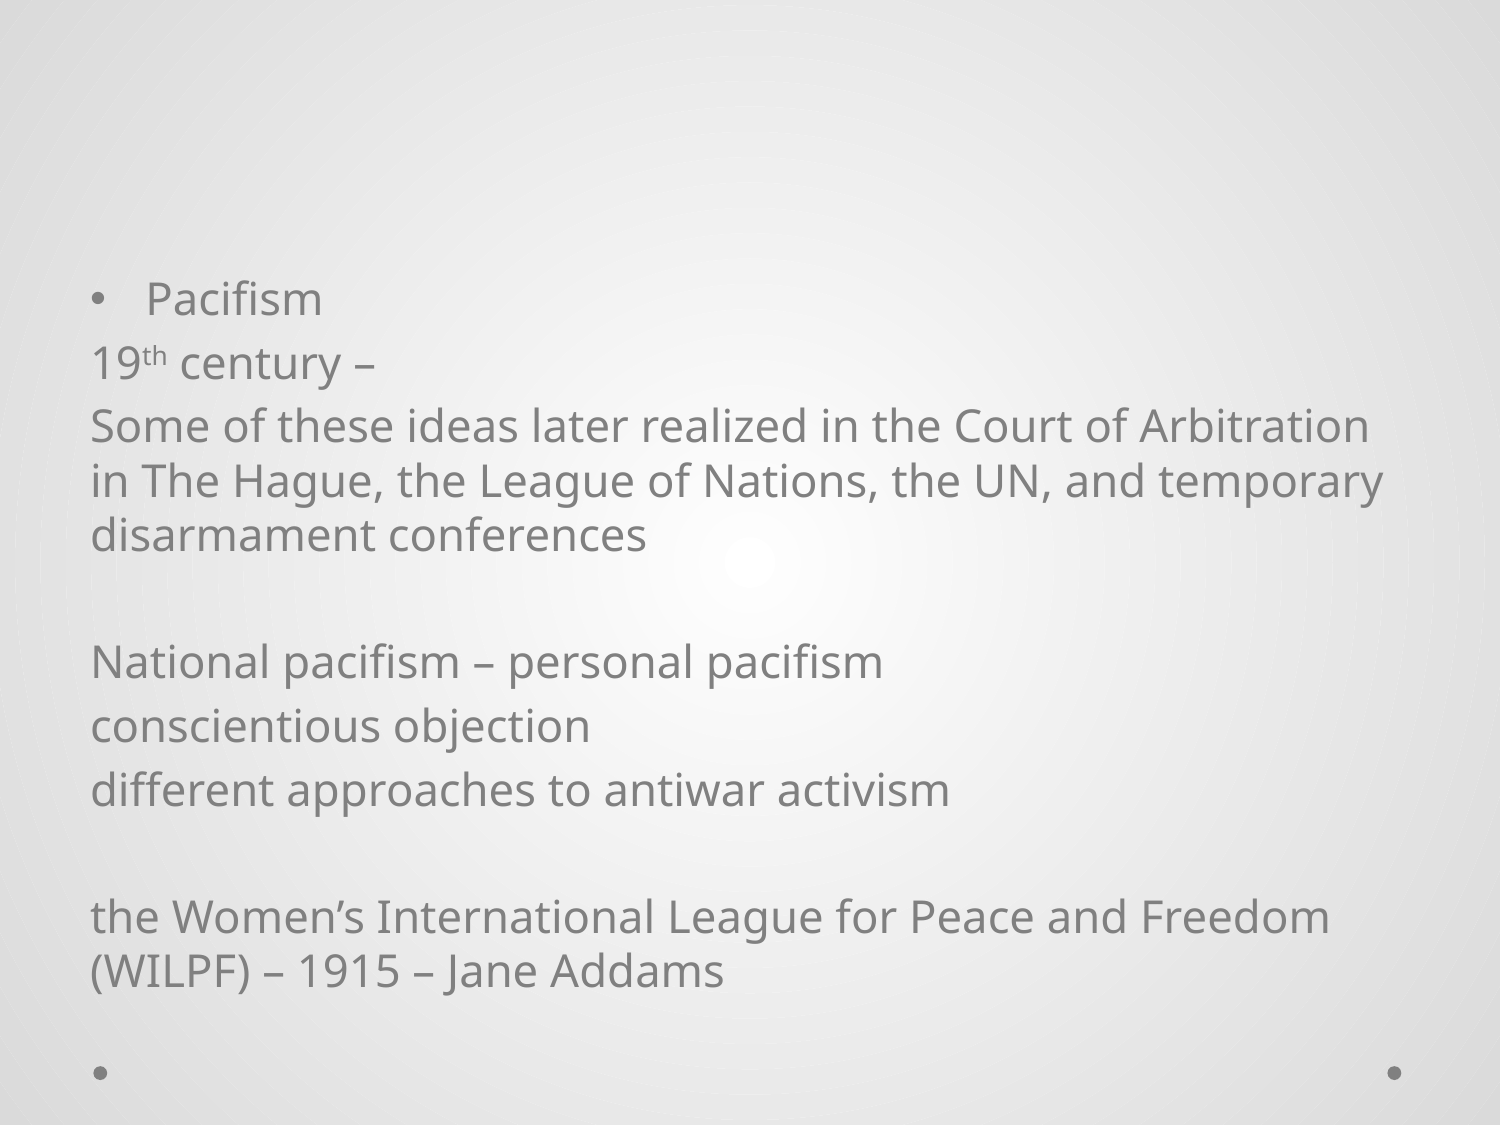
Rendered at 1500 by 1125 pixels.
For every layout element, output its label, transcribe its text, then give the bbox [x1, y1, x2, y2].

list Pacifism 19th century – Some of these ideas later realized in the Court of Arbitration in The Hague, the League of Nations, the UN, and temporary disarmament conferences National pacifism – personal pacifism conscientious objection different approaches to antiwar activism the Women’s International League for Peace and Freedom (WILPF) – 1915 – Jane Addams [75, 262, 1425, 1005]
